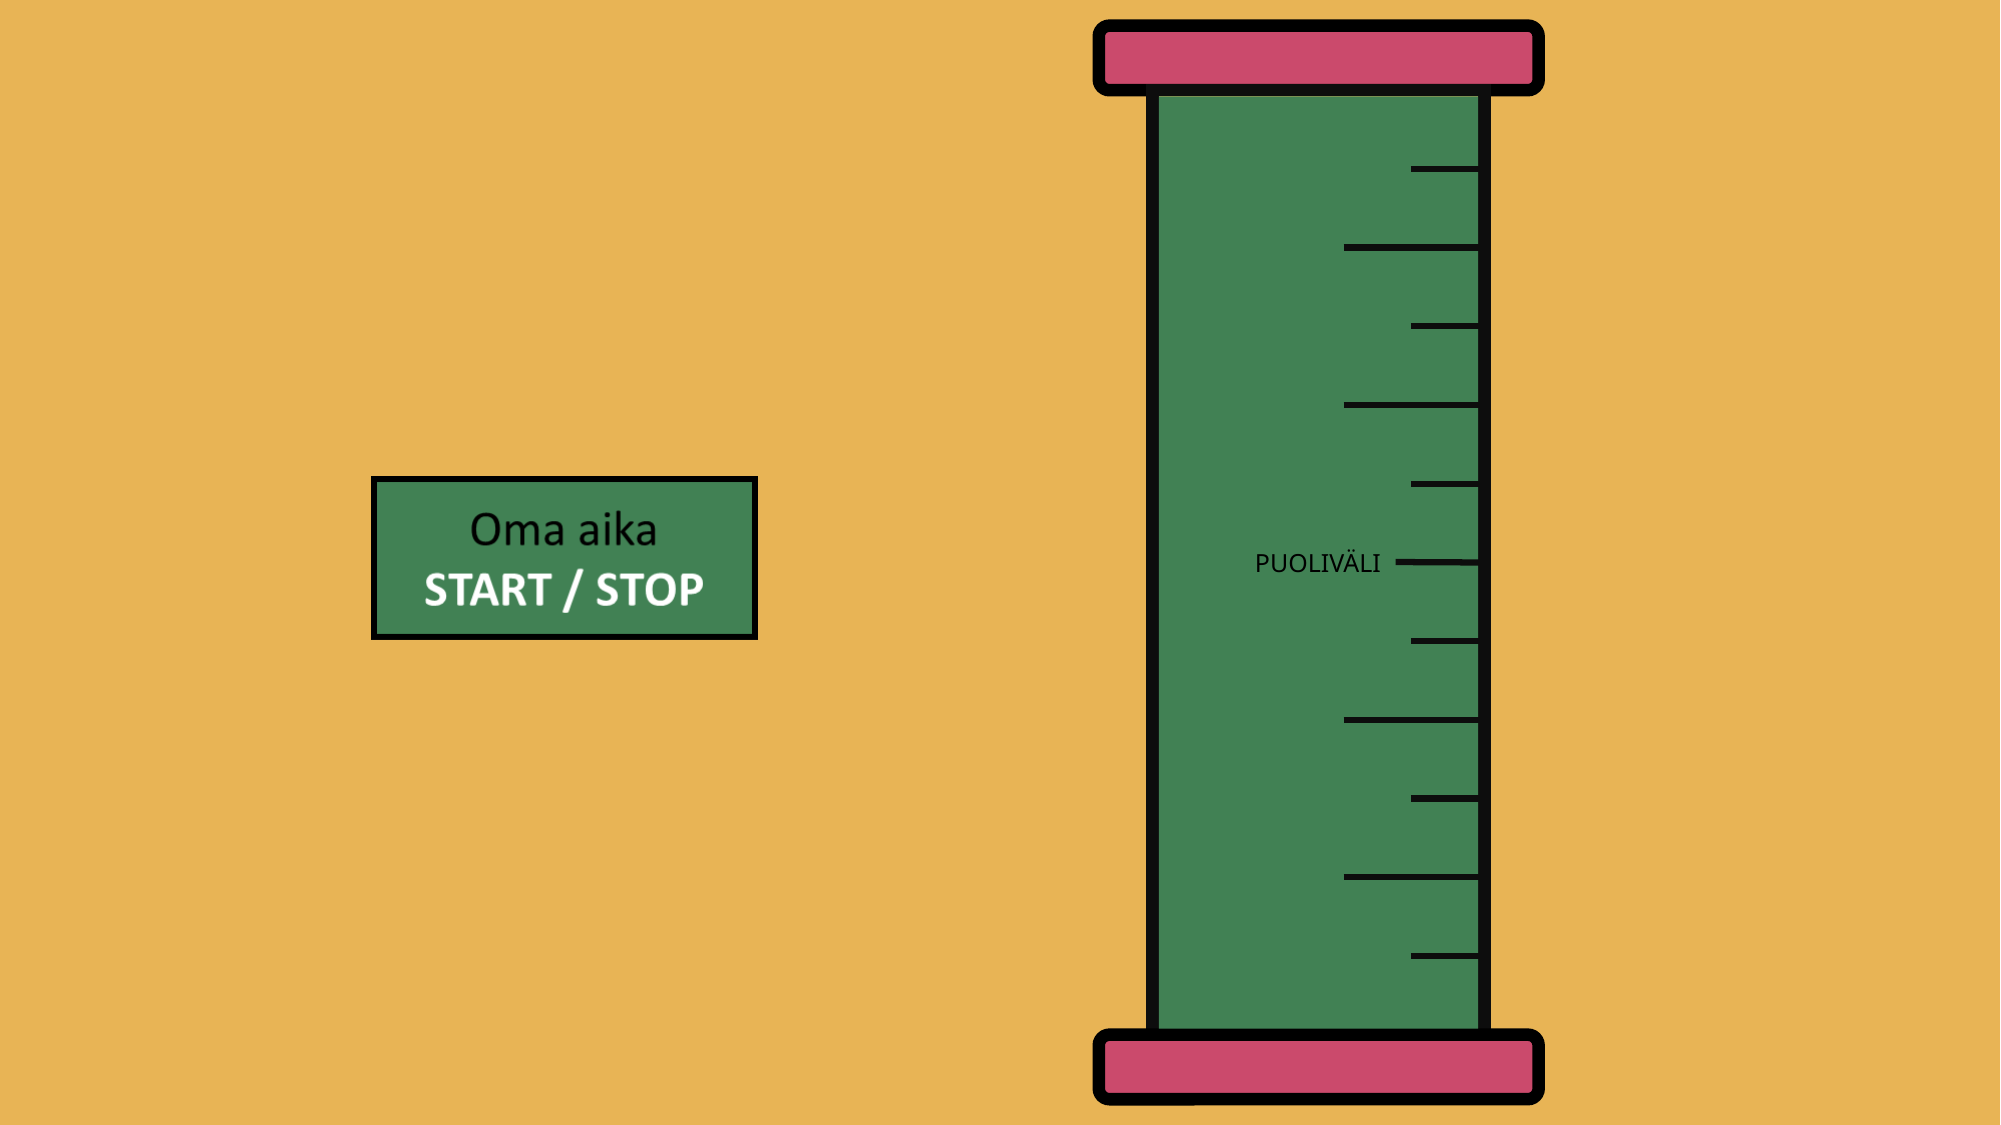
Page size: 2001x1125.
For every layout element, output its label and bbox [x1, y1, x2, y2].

text_box [1242, 168, 1487, 956]
picture [371, 476, 758, 649]
text_box [1098, 25, 1539, 1100]
